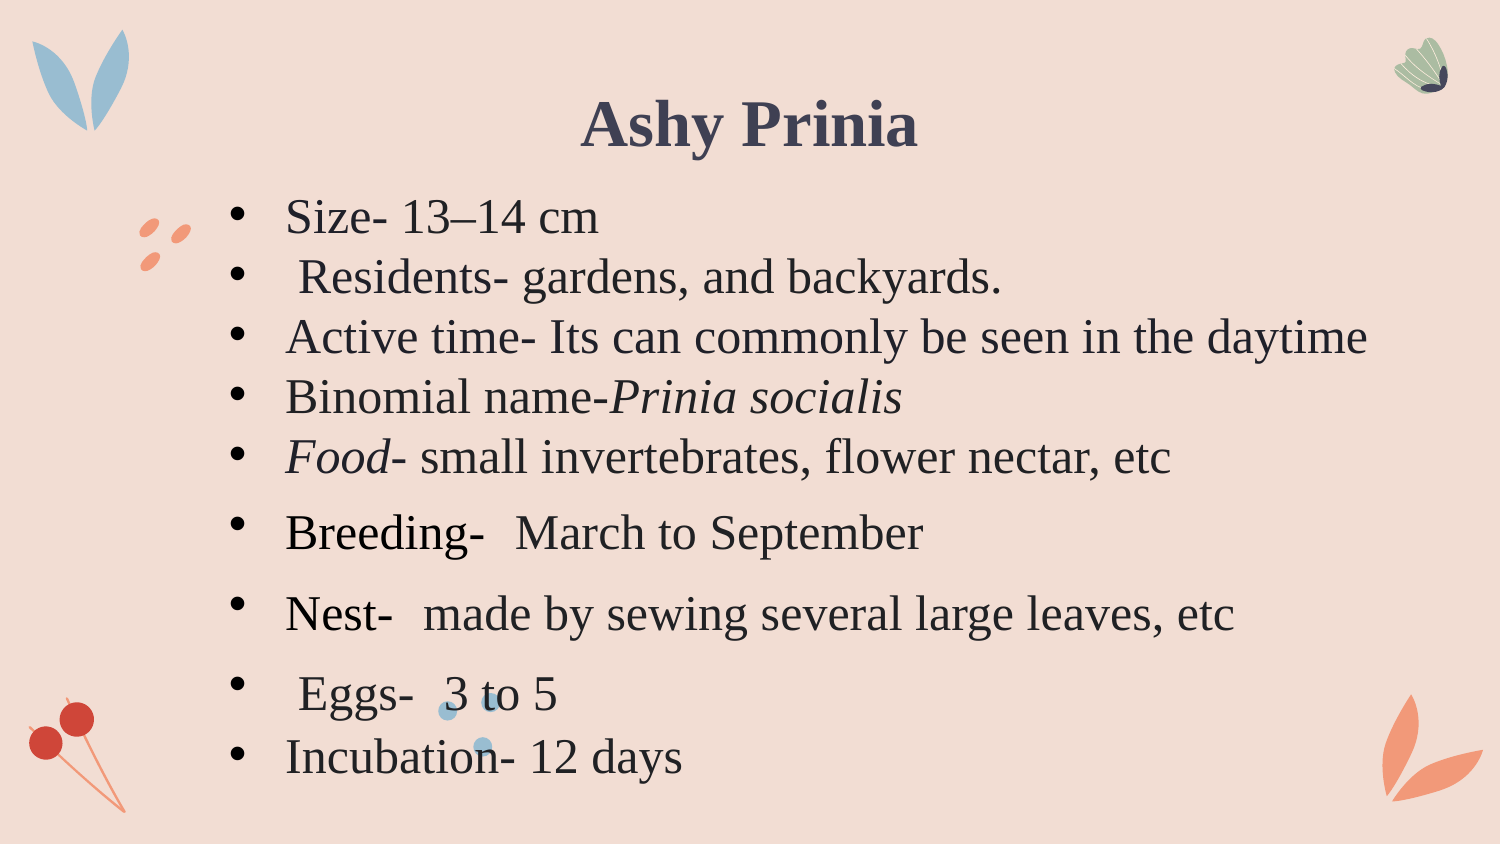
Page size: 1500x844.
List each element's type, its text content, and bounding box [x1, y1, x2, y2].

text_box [437, 692, 501, 757]
text_box Size- 13–14 cm Residents- gardens, and backyards. Active time- Its can commonly be seen in the daytime Binomial name-Prinia socialis Food- small invertebrates, flower nectar, etc Breeding- March to September Nest- made by sewing several large leaves, etc Eggs- 3 to 5 Incubation- 12 days [214, 175, 1410, 791]
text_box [138, 218, 193, 272]
title Ashy Prinia [118, 72, 1382, 167]
